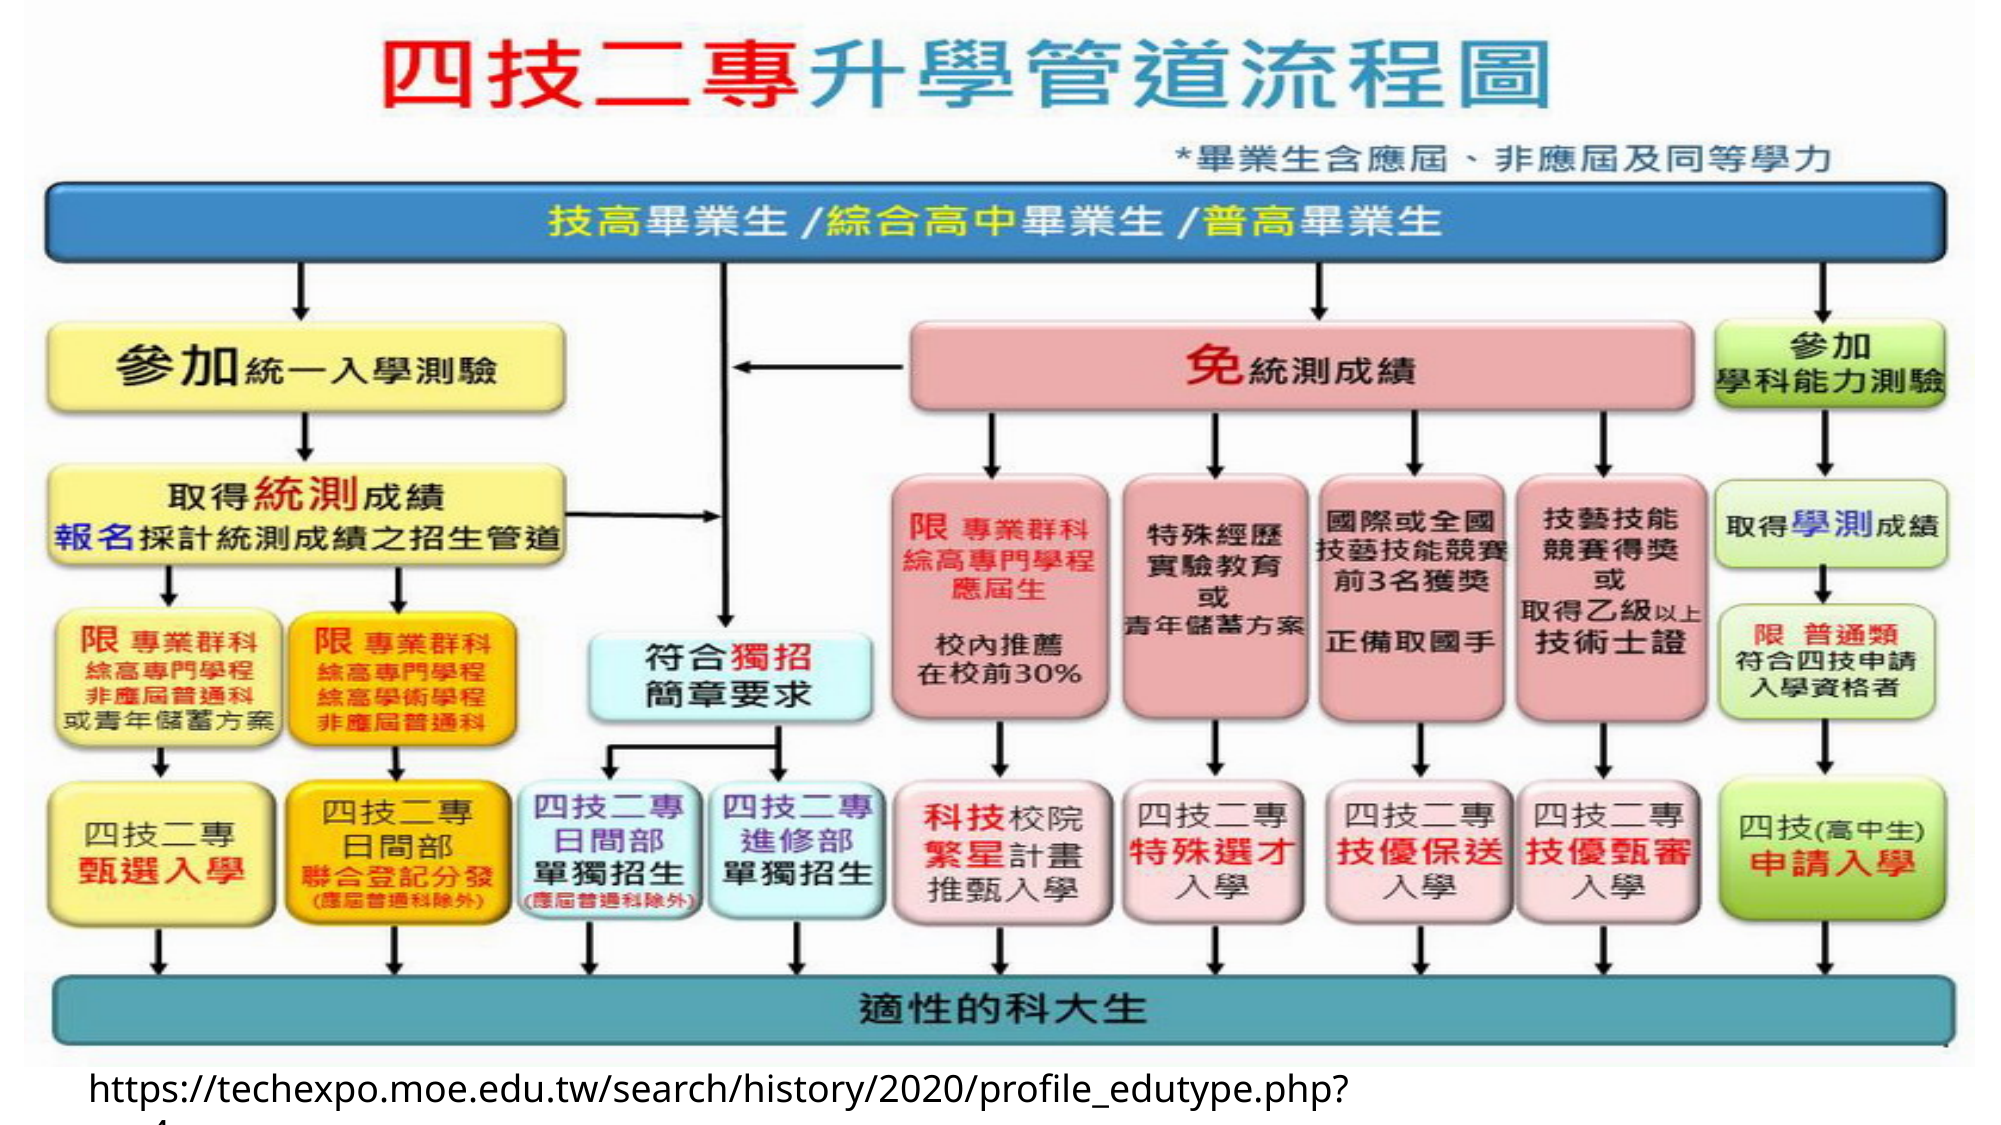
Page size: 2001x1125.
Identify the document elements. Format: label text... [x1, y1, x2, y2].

picture [24, 0, 1976, 1067]
text_box https://techexpo.moe.edu.tw/search/history/2020/profile_edutype.php?ec=4 [73, 1075, 1413, 1125]
